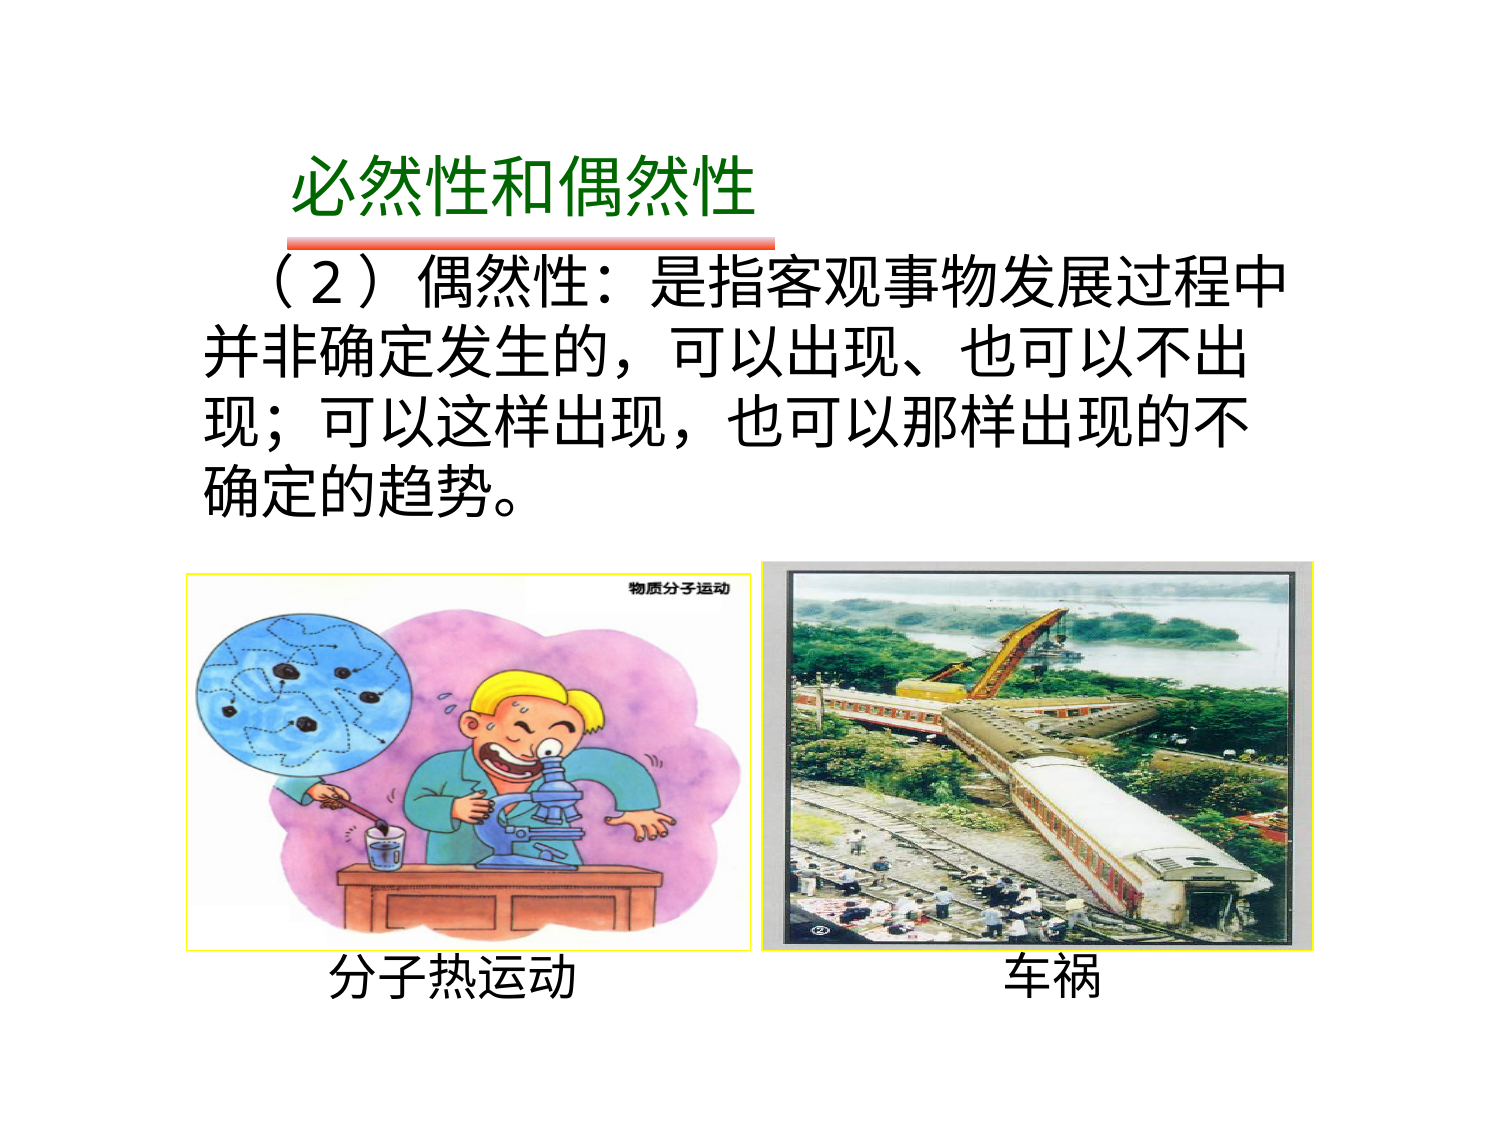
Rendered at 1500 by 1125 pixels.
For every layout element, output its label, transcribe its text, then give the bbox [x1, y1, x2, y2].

text_box [287, 237, 775, 250]
picture [762, 562, 1313, 951]
text_box 必然性和偶然性 [275, 137, 773, 233]
text_box 分子热运动 [312, 960, 601, 1013]
picture [187, 574, 751, 951]
text_box 车祸 [987, 960, 1138, 1013]
text_box （2）偶然性：是指客观事物发展过程中并非确定发生的，可以出现、也可以不出现；可以这样出现，也可以那样出现的不确定的趋势。 [187, 237, 1313, 533]
